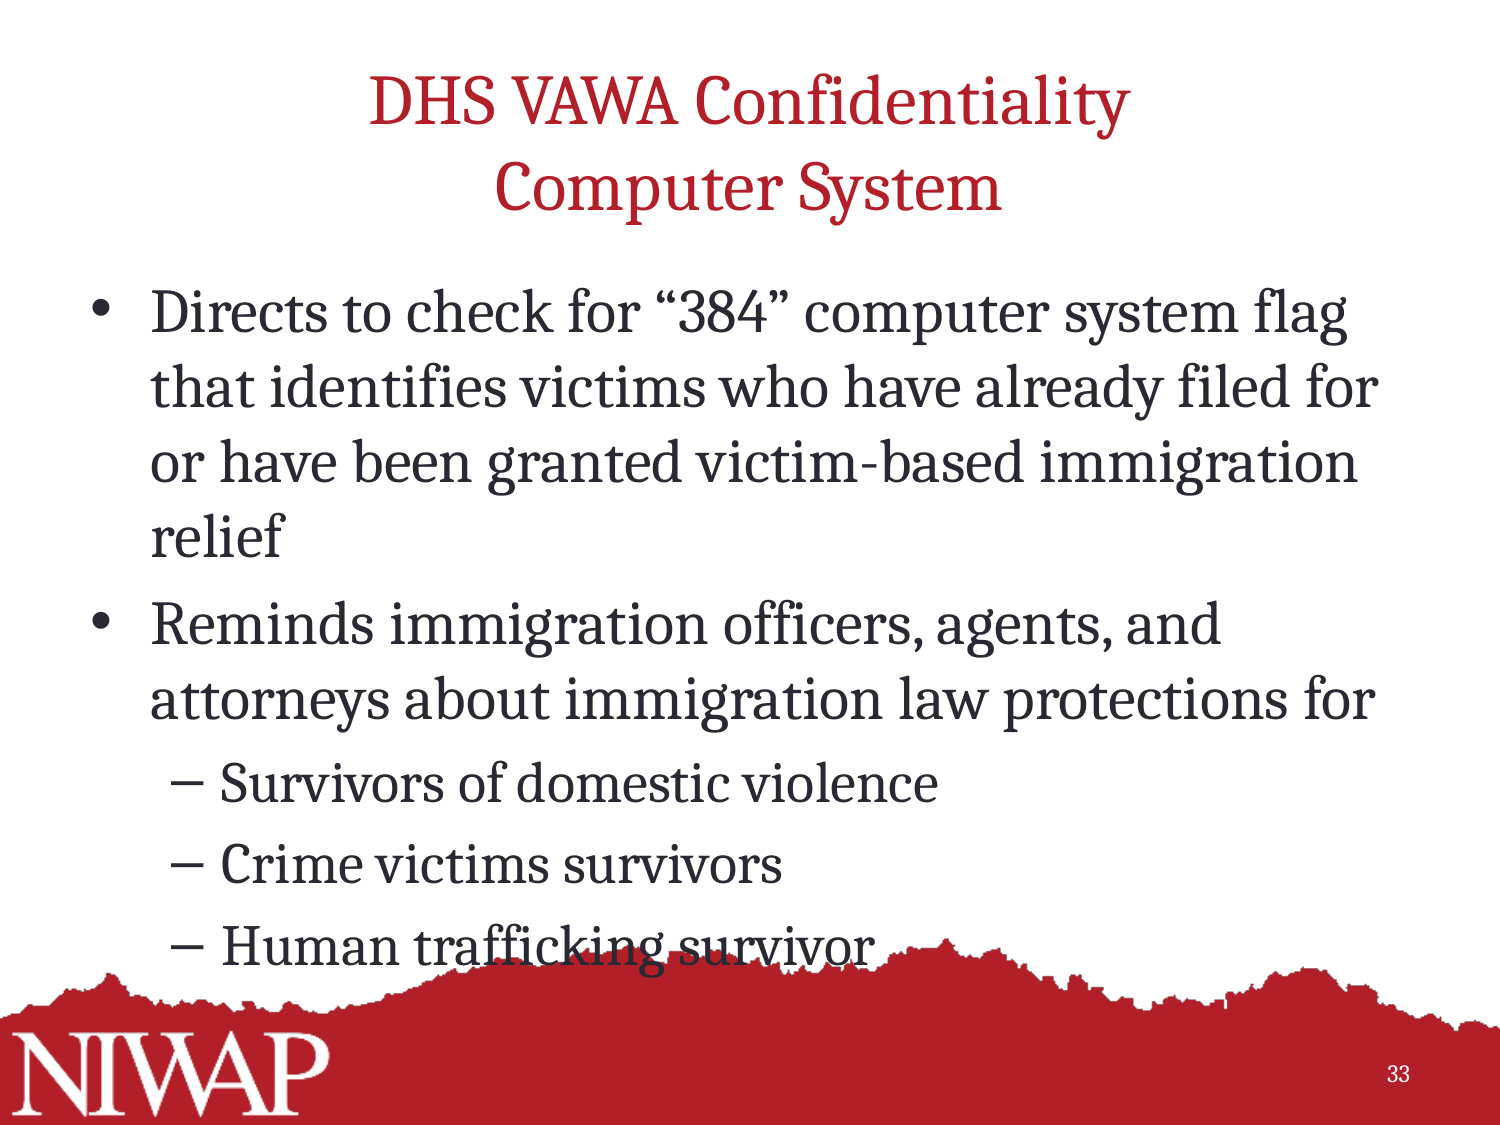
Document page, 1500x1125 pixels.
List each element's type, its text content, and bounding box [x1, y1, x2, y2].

title DHS VAWA Confidentiality Computer System [75, 45, 1425, 233]
list Directs to check for “384” computer system flag that identifies victims who have already filed for or have been granted victim-based immigration relief Reminds immigration officers, agents, and attorneys about immigration law protections for Survivors of domestic violence Crime victims survivors Human trafficking survivor [75, 262, 1425, 988]
picture [0, 0, 1500, 1125]
slide_number 33 [1074, 1042, 1425, 1103]
